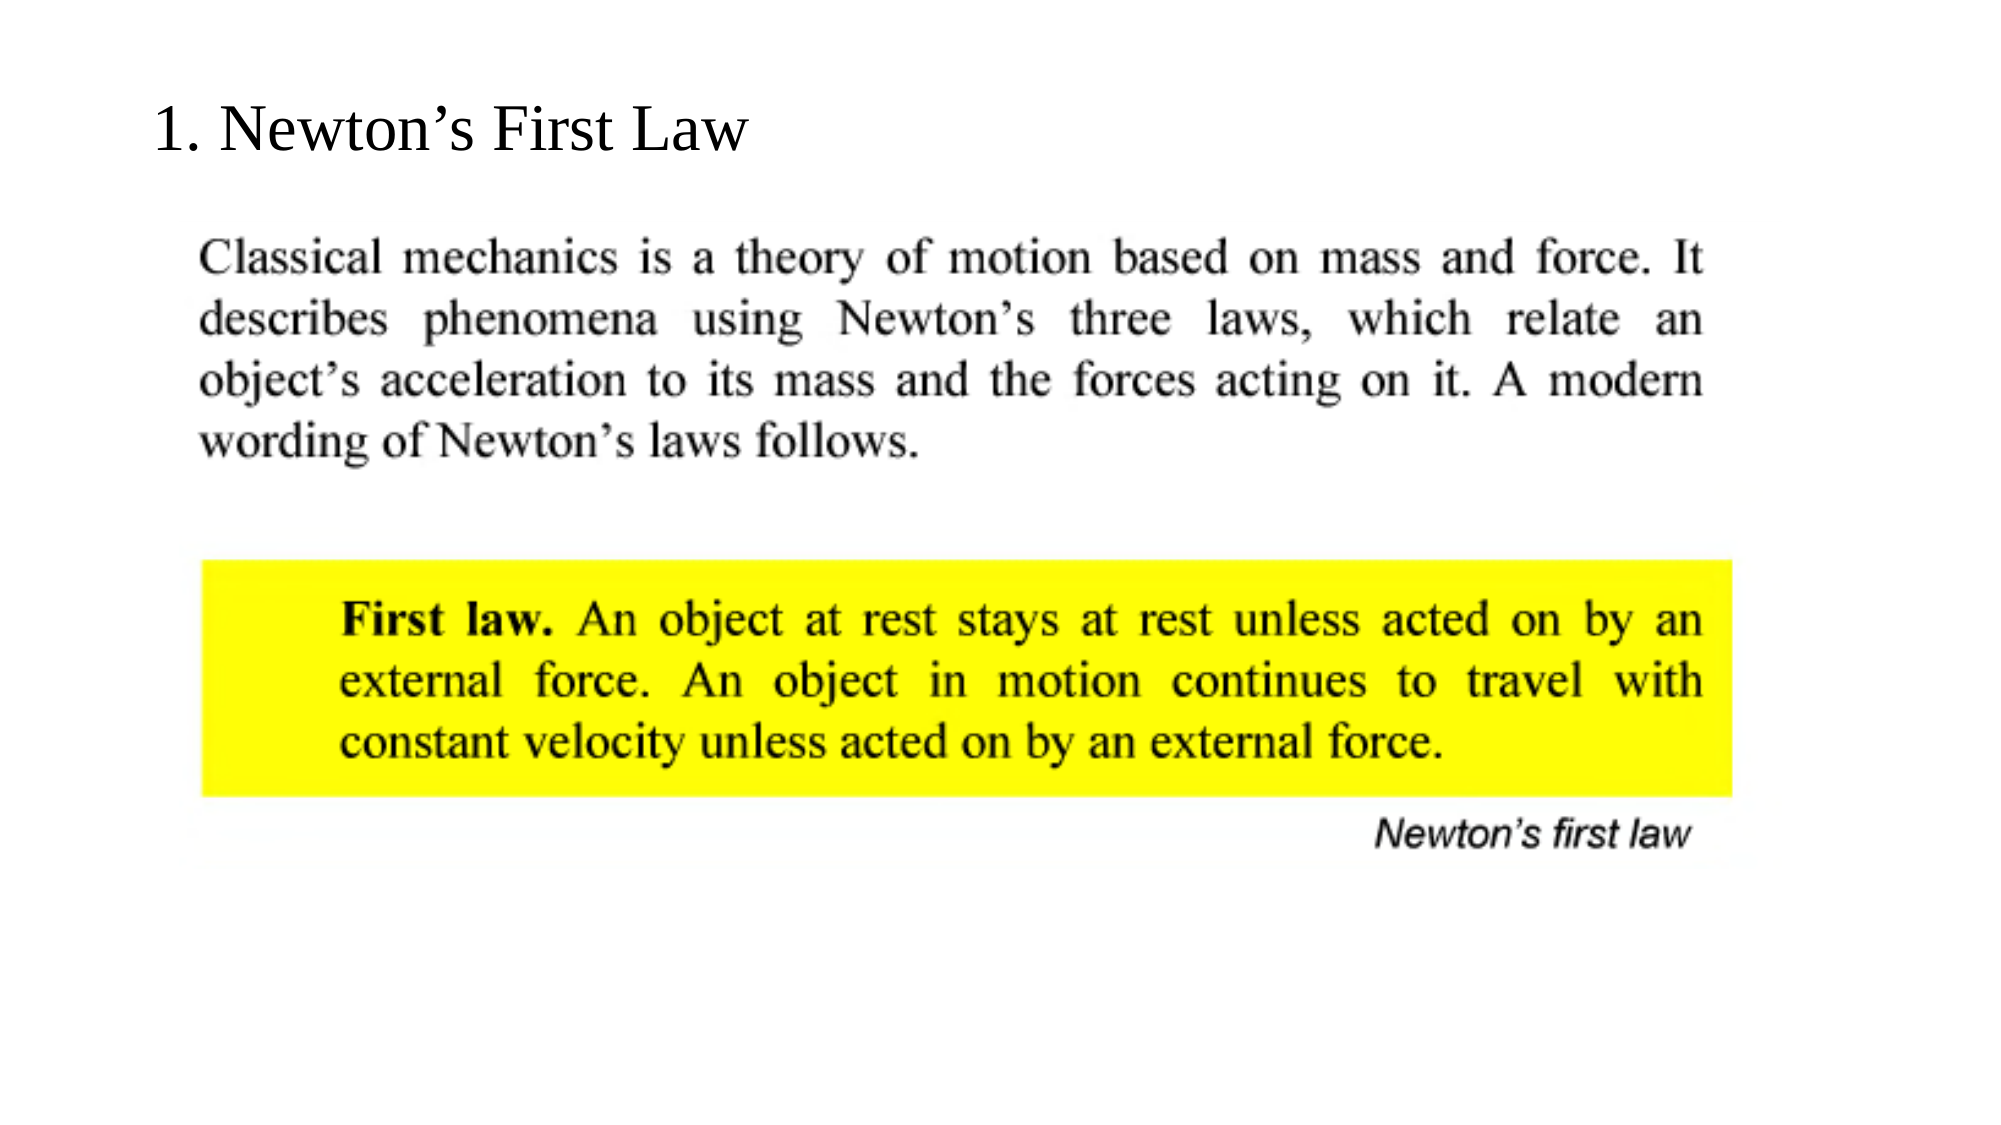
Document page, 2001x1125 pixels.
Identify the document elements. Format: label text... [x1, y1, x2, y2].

title 1. Newton’s First Law [137, 59, 1863, 278]
picture [179, 220, 1782, 869]
